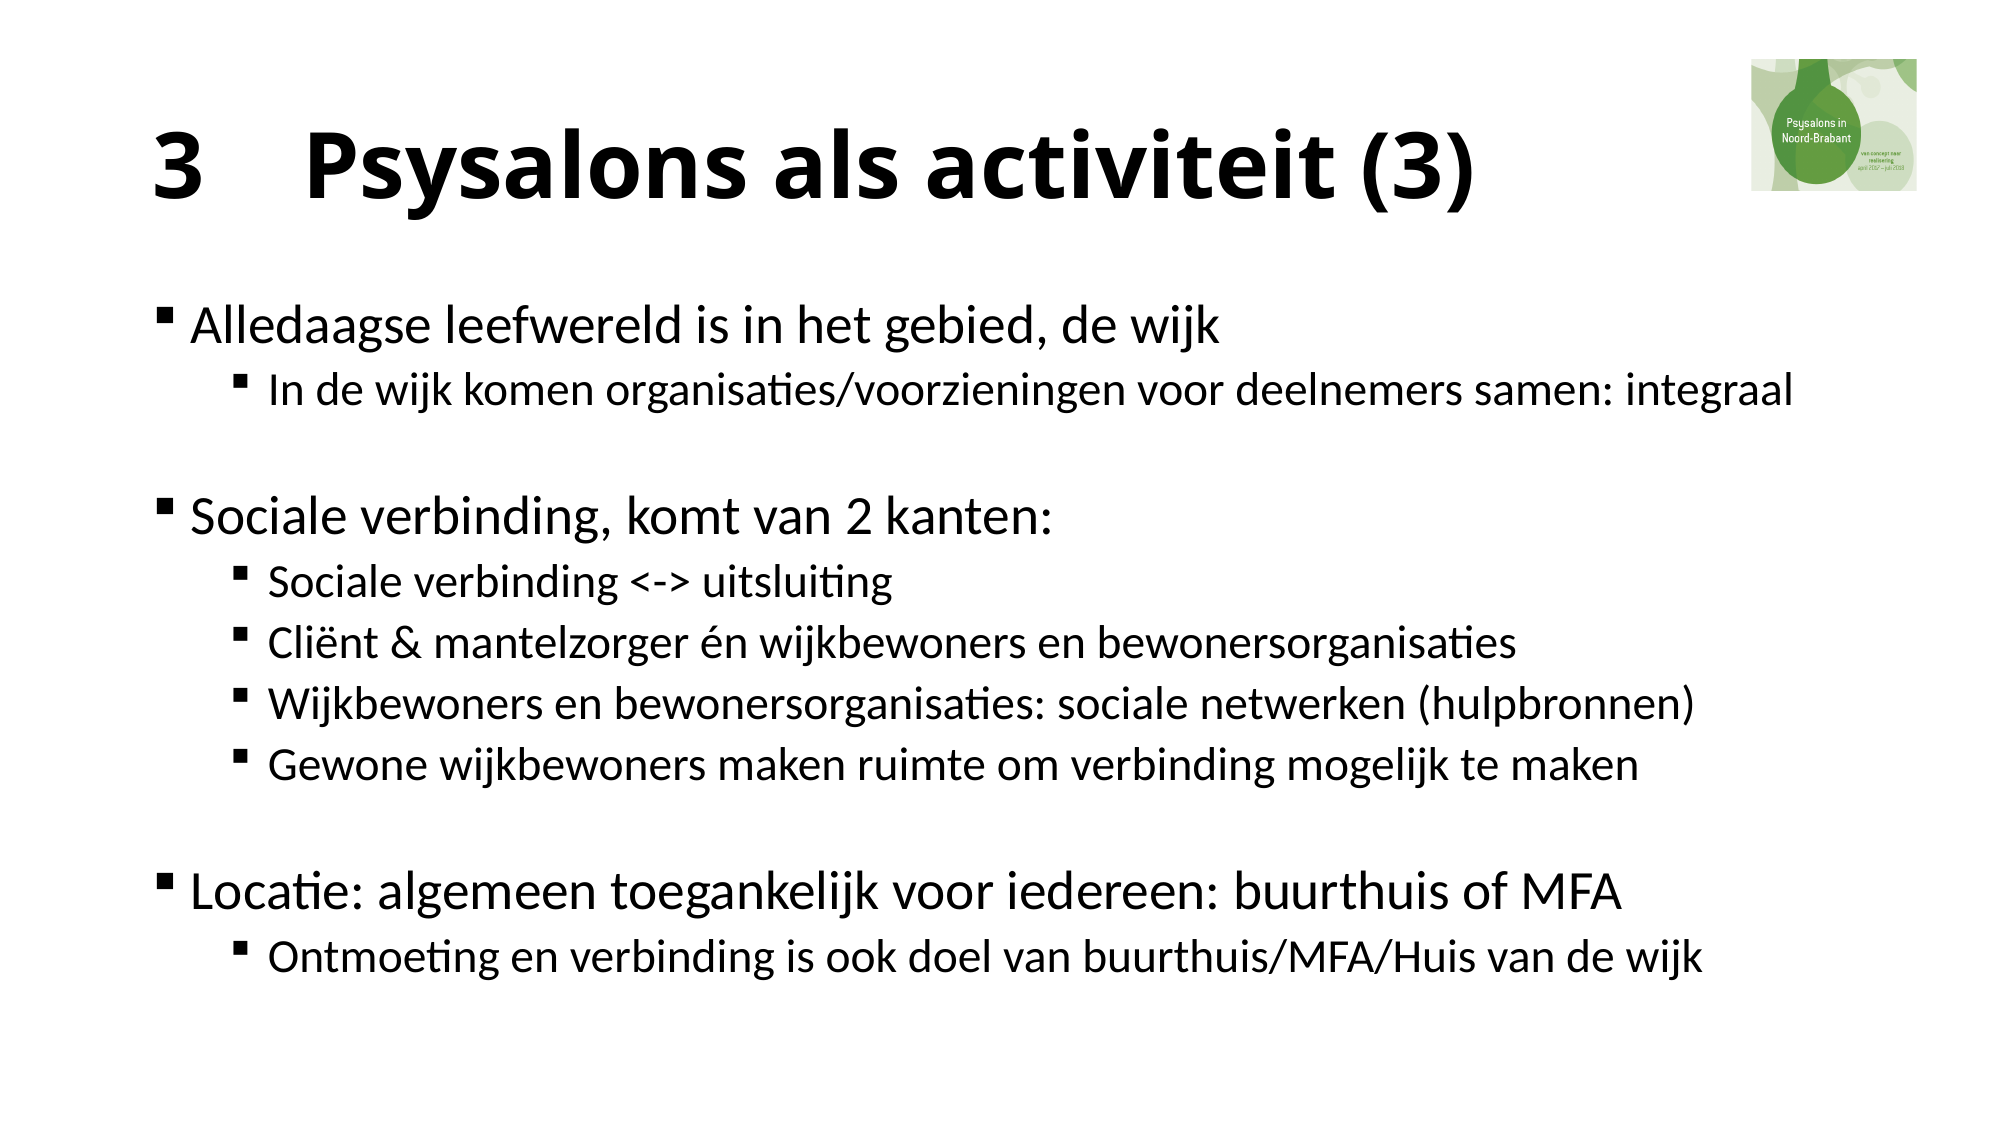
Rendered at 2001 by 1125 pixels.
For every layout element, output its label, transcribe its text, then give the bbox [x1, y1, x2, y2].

list Alledaagse leefwereld is in het gebied, de wijk In de wijk komen organisaties/voorzieningen voor deelnemers samen: integraal Sociale verbinding, komt van 2 kanten: Sociale verbinding <-> uitsluiting Cliënt & mantelzorger én wijkbewoners en bewonersorganisaties Wijkbewoners en bewonersorganisaties: sociale netwerken (hulpbronnen) Gewone wijkbewoners maken ruimte om verbinding mogelijk te maken Locatie: algemeen toegankelijk voor iedereen: buurthuis of MFA Ontmoeting en verbinding is ook doel van buurthuis/MFA/Huis van de wijk [137, 287, 1863, 1002]
title 3 Psysalons als activiteit (3) [137, 59, 1863, 278]
picture [1751, 59, 1917, 191]
